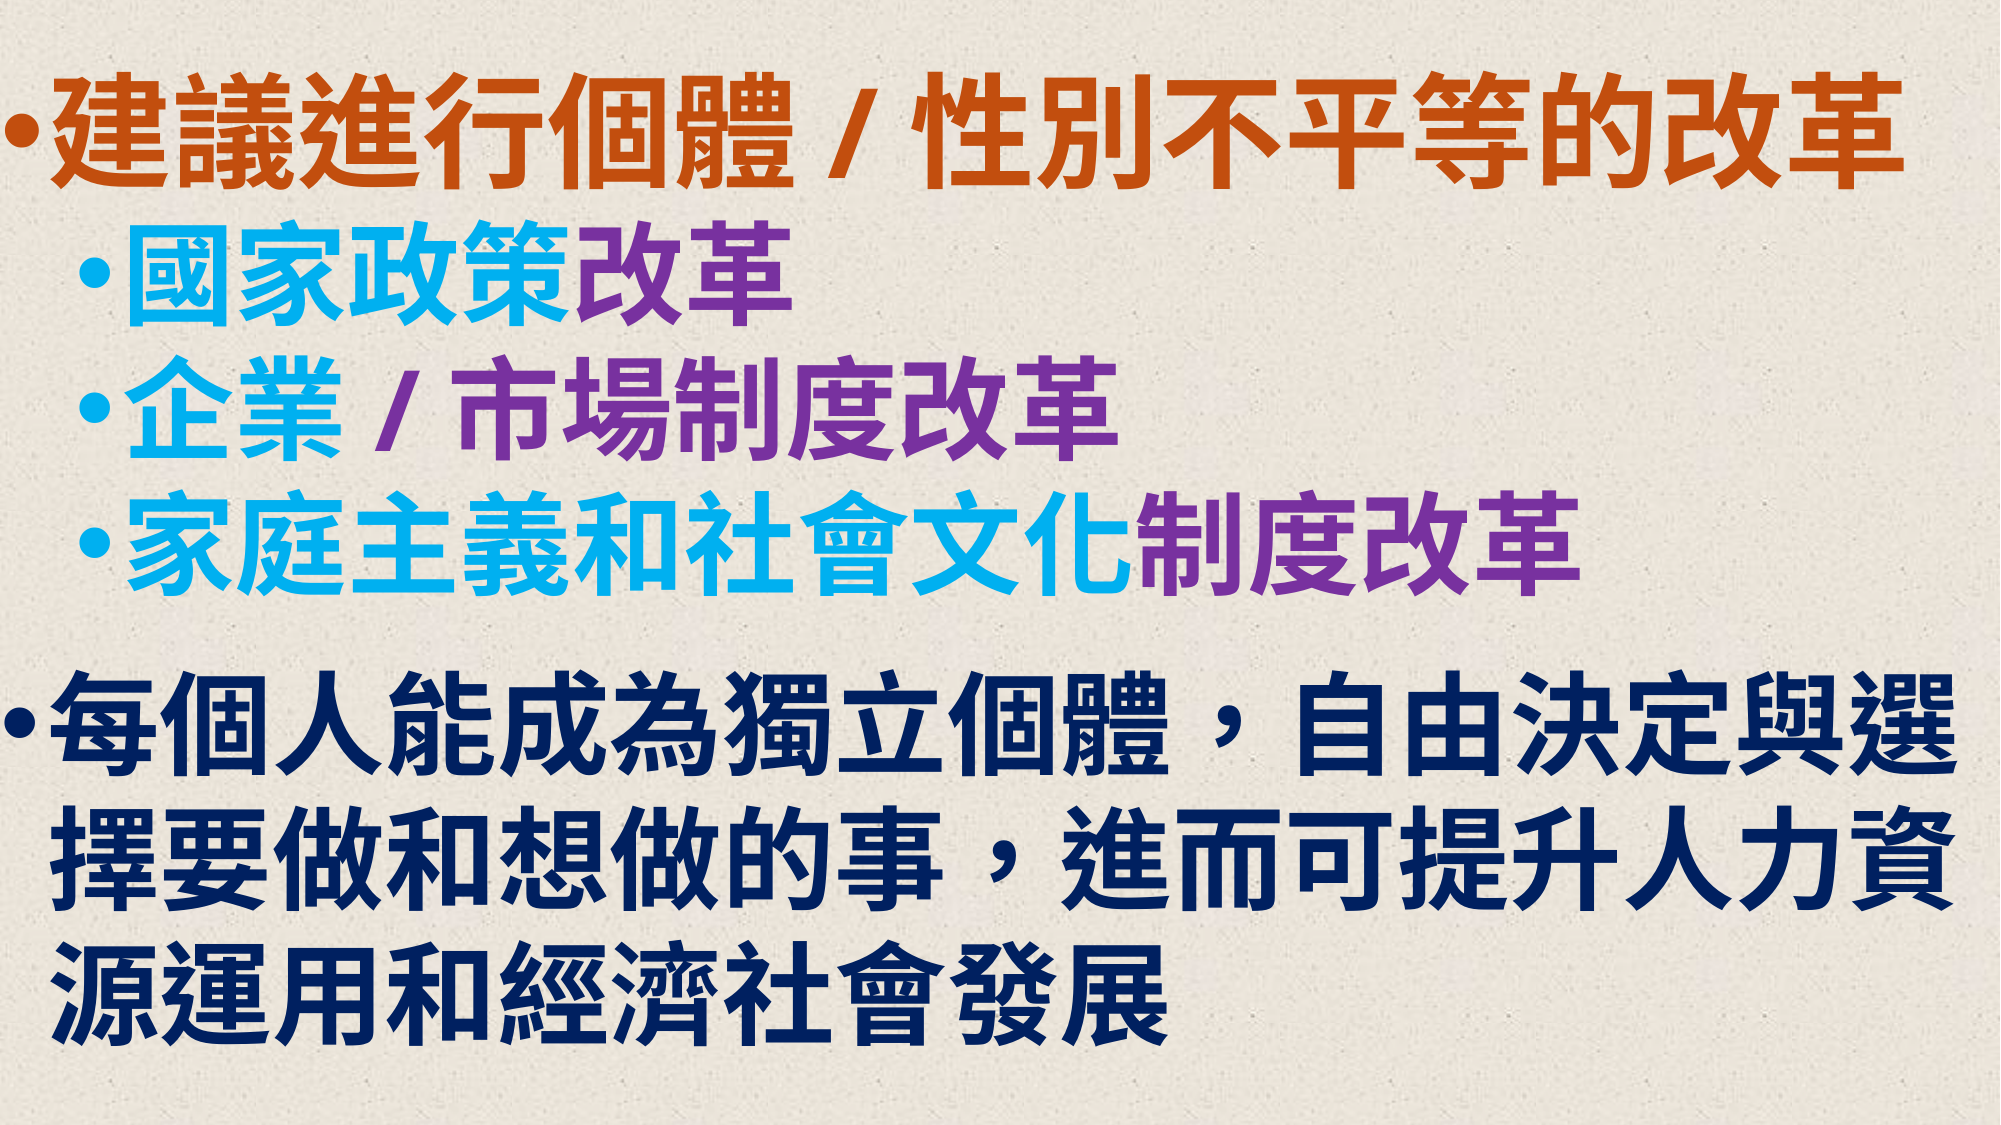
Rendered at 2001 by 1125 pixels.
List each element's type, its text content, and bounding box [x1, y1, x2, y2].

text_box 建議進行個體/性別不平等的改革 國家政策改革 企業/市場制度改革 家庭主義和社會文化制度改革 每個人能成為獨立個體，自由決定與選擇要做和想做的事，進而可提升人力資源運用和經濟社會發展 [0, 46, 2000, 1067]
